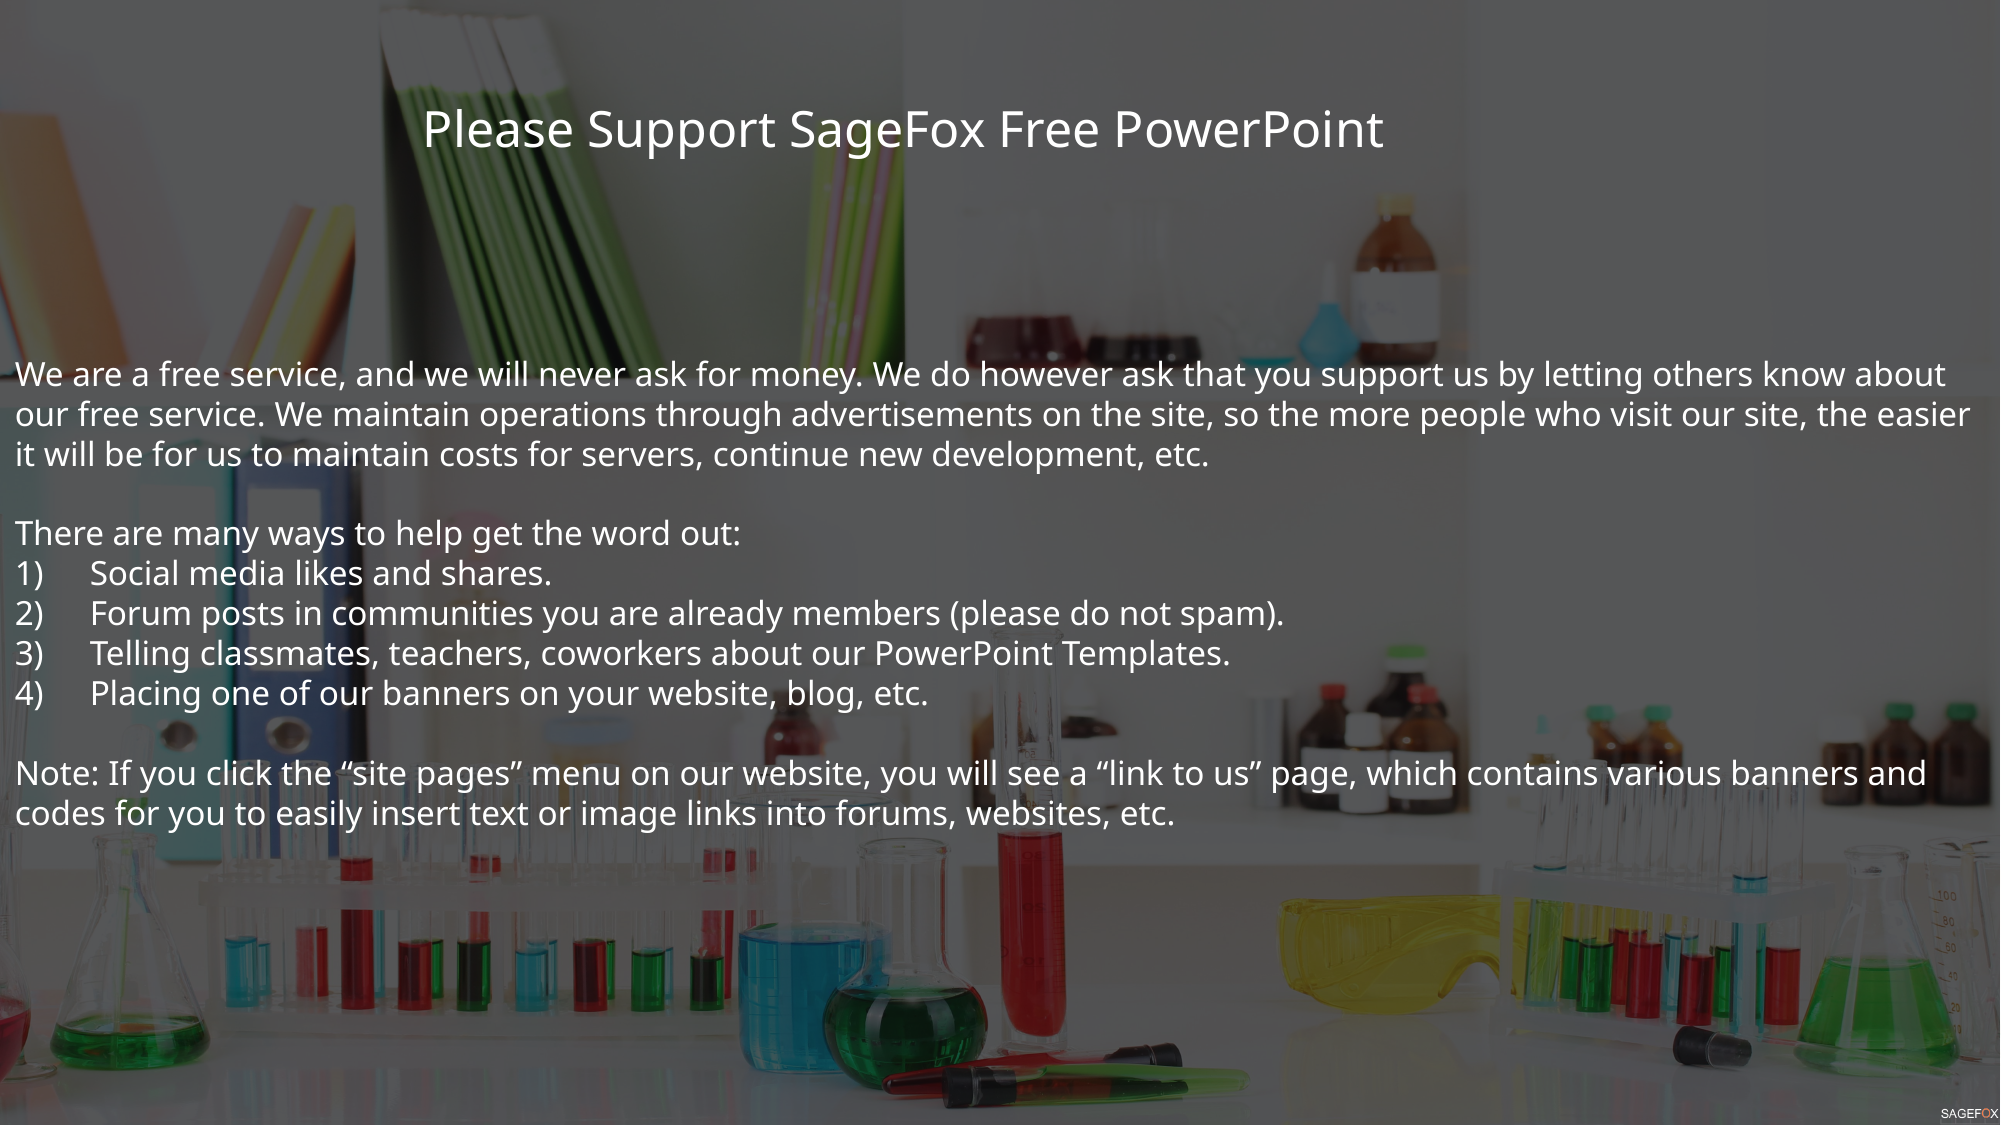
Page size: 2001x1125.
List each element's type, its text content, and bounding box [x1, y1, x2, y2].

text_box We are a free service, and we will never ask for money. We do however ask that you support us by letting others know about our free service. We maintain operations through advertisements on the site, so the more people who visit our site, the easier it will be for us to maintain costs for servers, continue new development, etc. There are many ways to help get the word out: Social media likes and shares. Forum posts in communities you are already members (please do not spam). Telling classmates, teachers, coworkers about our PowerPoint Templates. Placing one of our banners on your website, blog, etc. Note: If you click the “site pages” menu on our website, you will see a “link to us” page, which contains various banners and codes for you to easily insert text or image links into forums, websites, etc. [0, 0, 2000, 1125]
title Please Support SageFox Free PowerPoint [363, 72, 1444, 190]
